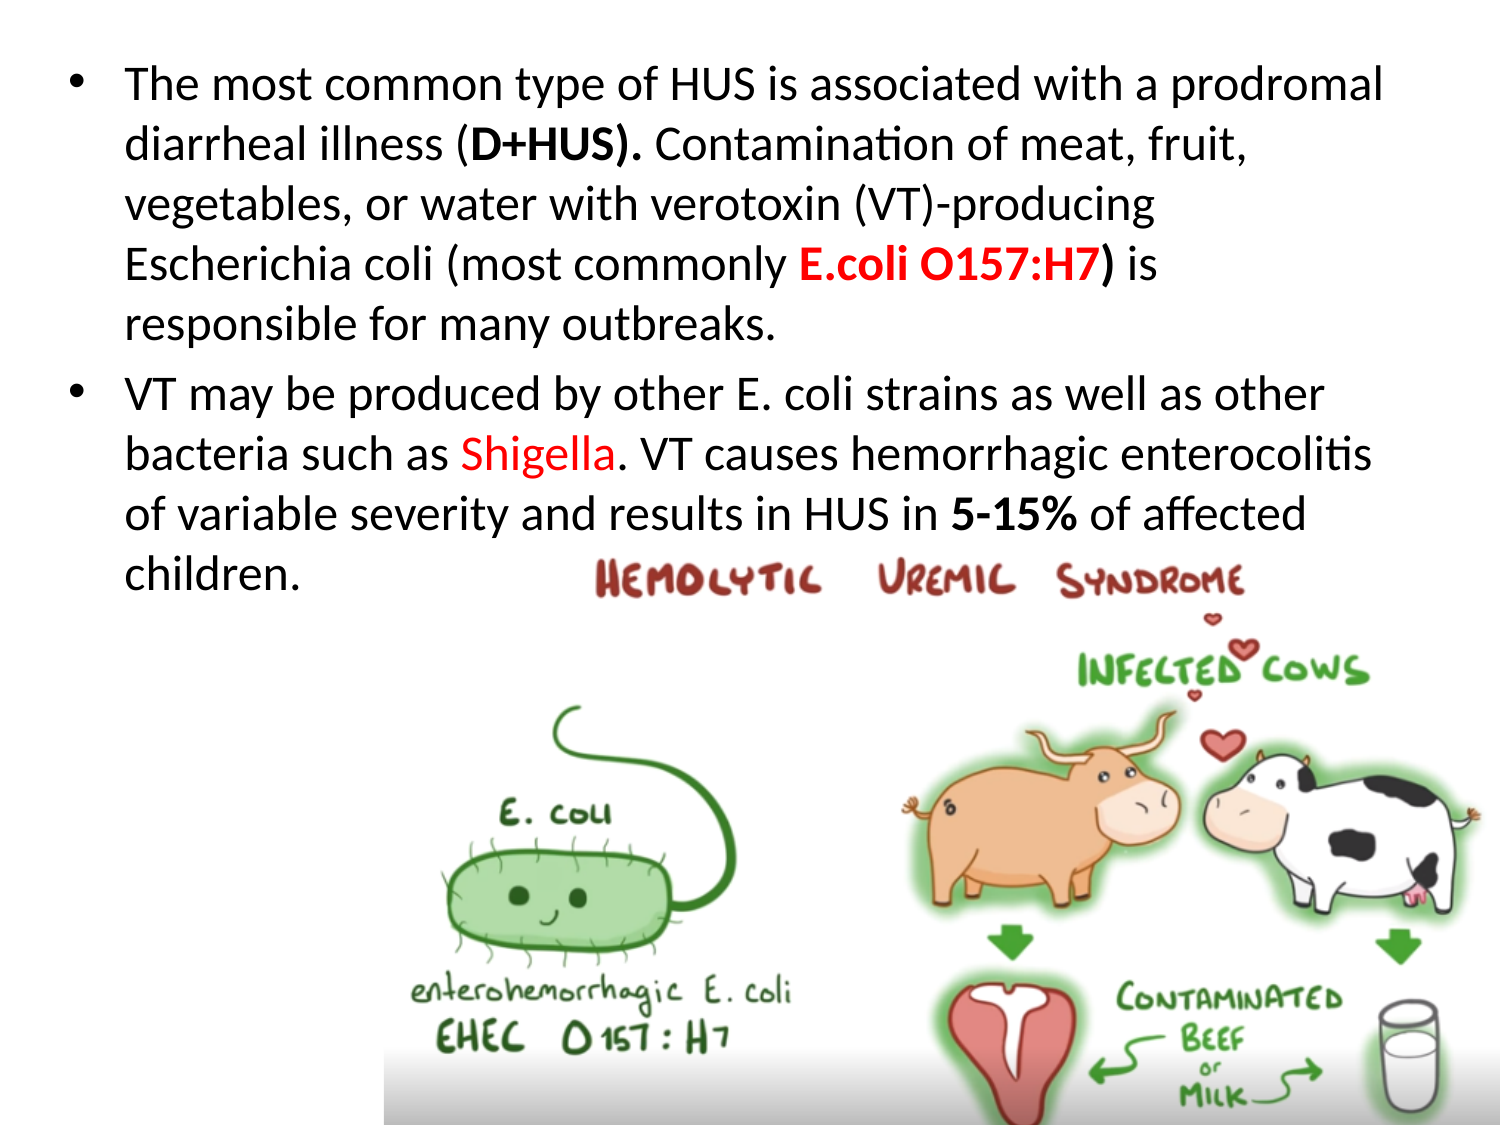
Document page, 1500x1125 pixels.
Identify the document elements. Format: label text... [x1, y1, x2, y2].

picture [383, 544, 1500, 1125]
list The most common type of HUS is associated with a prodromal diarrheal illness (D+HUS). Contamination of meat, fruit, vegetables, or water with verotoxin (VT)-producing Escherichia coli (most commonly E.coli O157:H7) is responsible for many outbreaks. VT may be produced by other E. coli strains as well as other bacteria such as Shigella. VT causes hemorrhagic enterocolitis of variable severity and results in HUS in 5-15% of affected children. [53, 42, 1404, 992]
